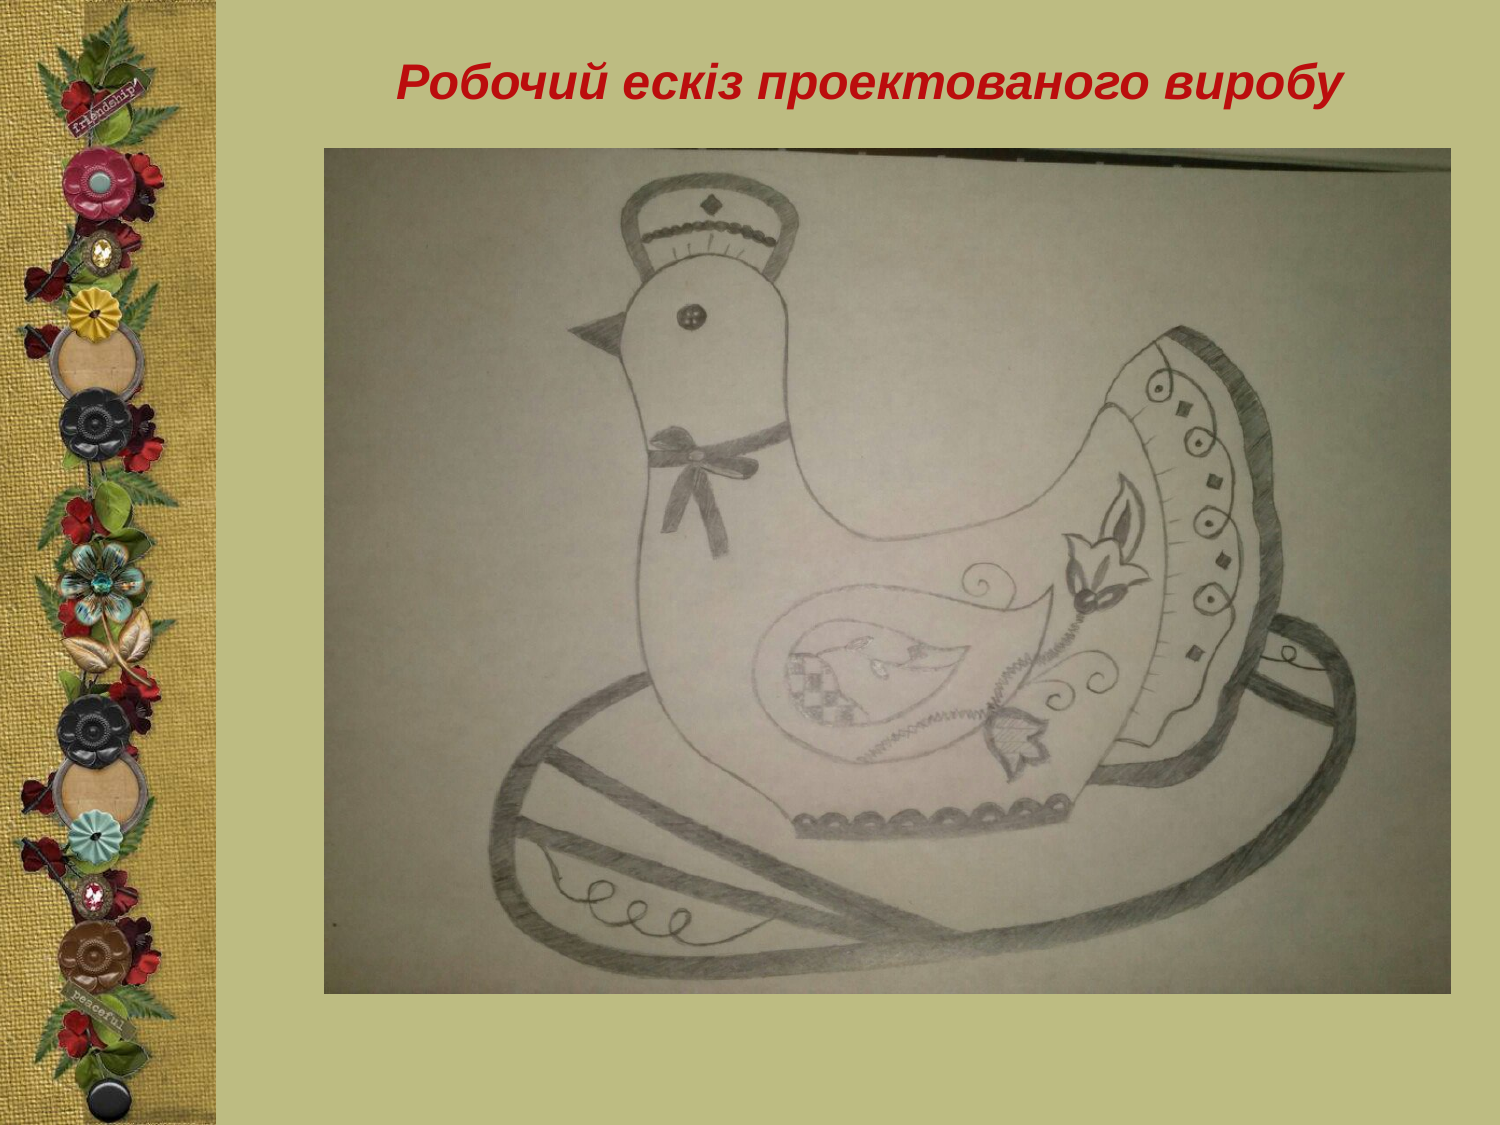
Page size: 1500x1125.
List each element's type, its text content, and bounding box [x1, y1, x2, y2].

text_box Робочий ескіз проектованого виробу [220, 42, 1500, 126]
picture [0, 0, 217, 1125]
picture [324, 148, 1451, 994]
